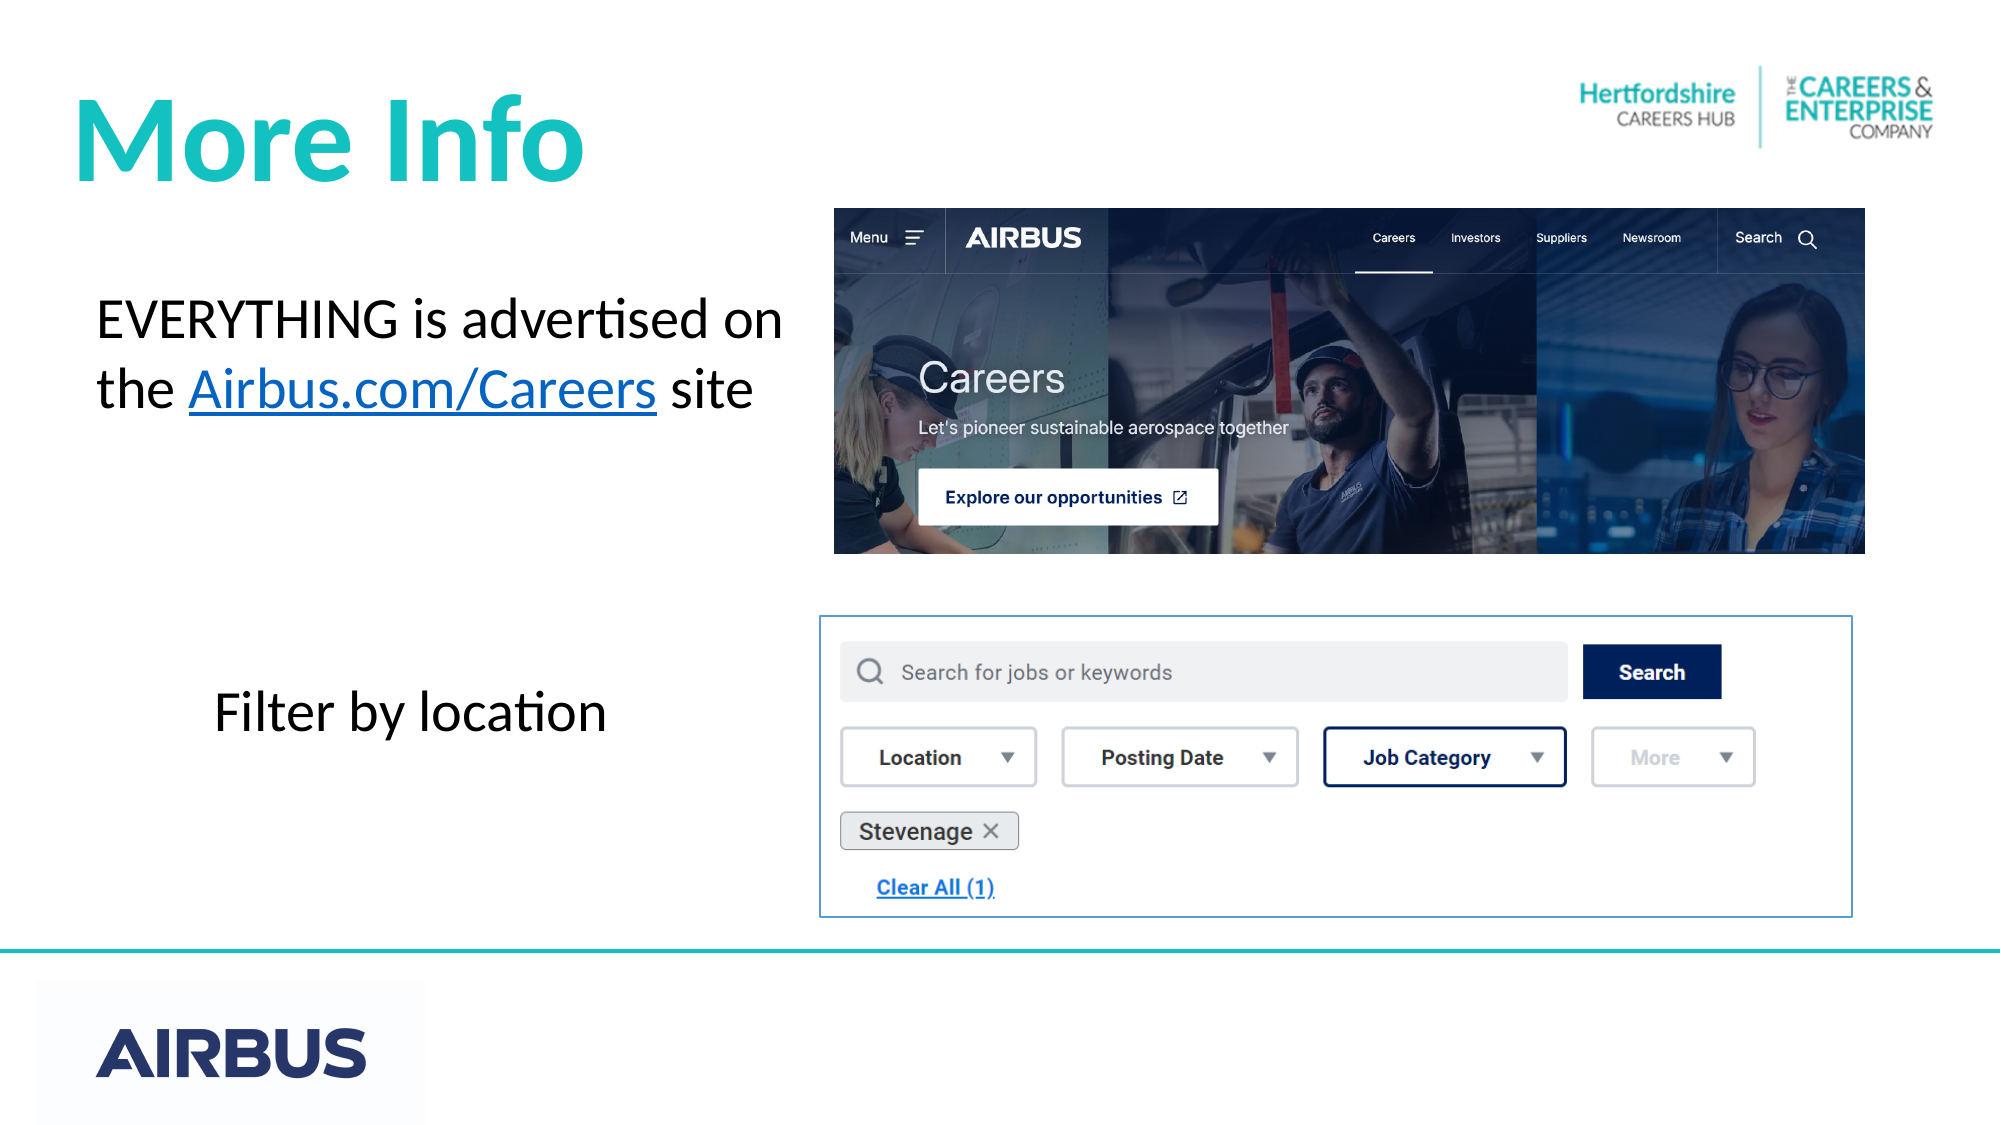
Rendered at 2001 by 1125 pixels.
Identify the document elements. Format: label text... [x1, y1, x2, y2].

text_box EVERYTHING is advertised on the Airbus.com/Careers site [81, 265, 801, 555]
title More Info [56, 45, 1280, 217]
text_box Filter by location [199, 658, 801, 847]
picture [36, 981, 425, 1125]
picture [820, 616, 1852, 917]
picture [834, 0, 2000, 555]
